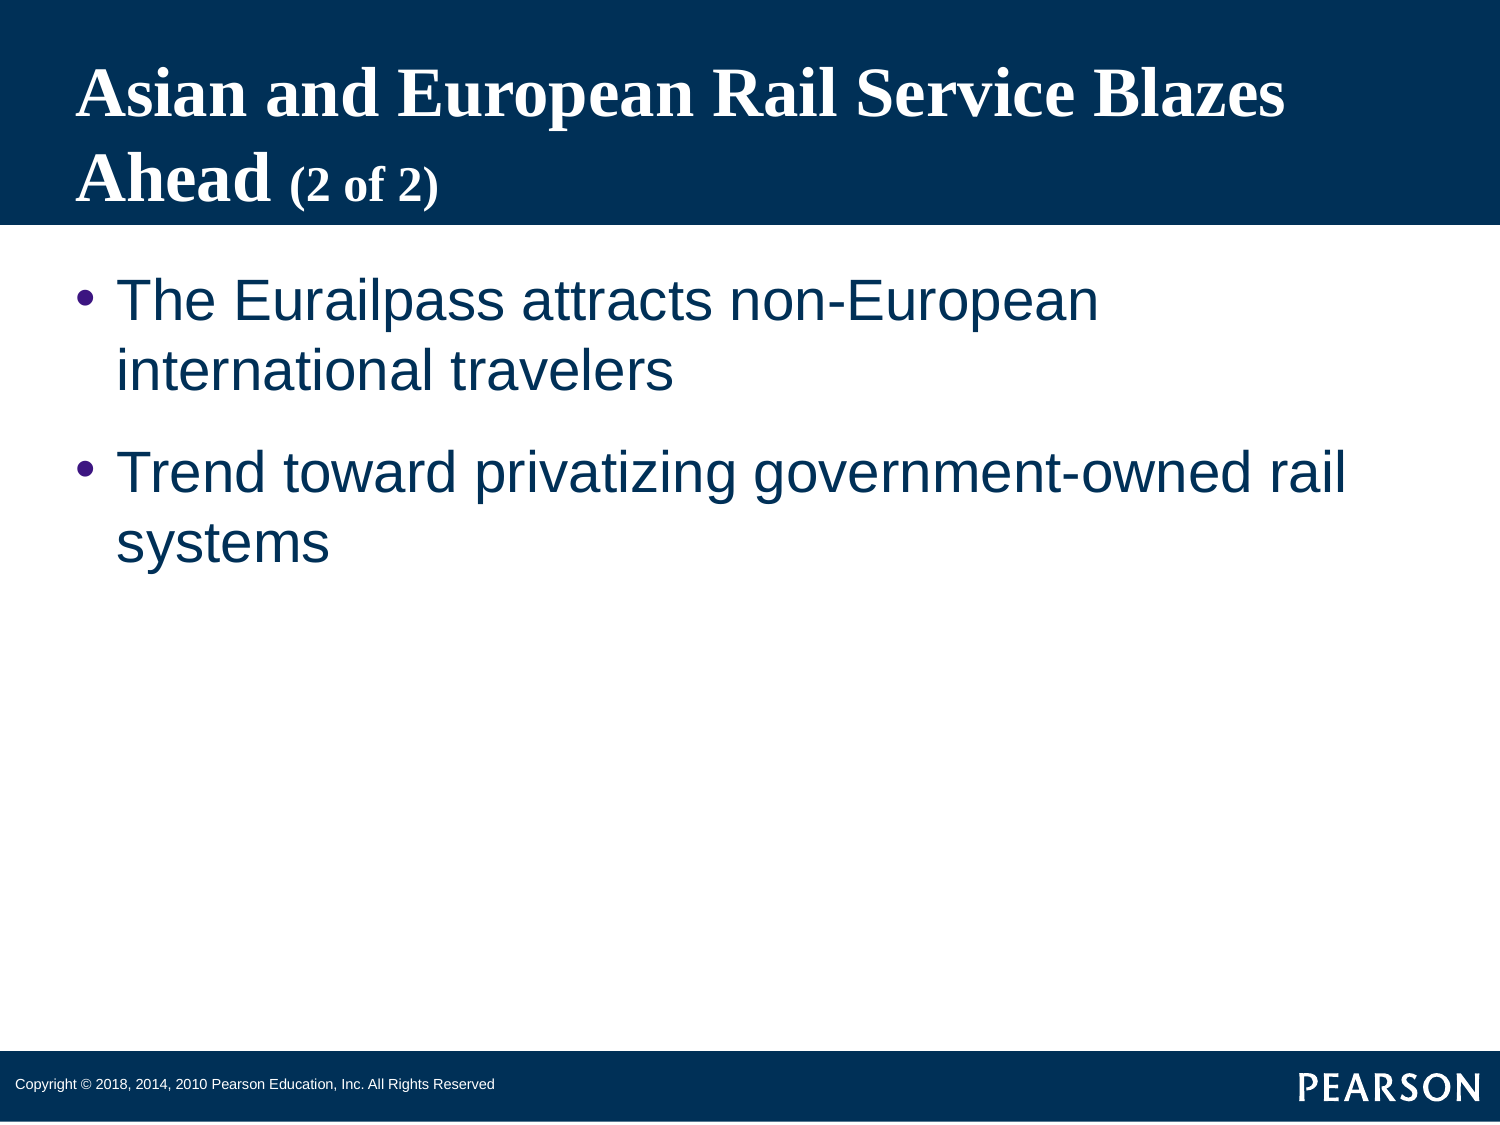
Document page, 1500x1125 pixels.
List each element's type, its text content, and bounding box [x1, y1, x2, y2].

title Asian and European Rail Service Blazes Ahead (2 of 2) [75, 35, 1425, 216]
list The Eurailpass attracts non-European international travelers Trend toward privatizing government-owned rail systems [75, 262, 1425, 1005]
